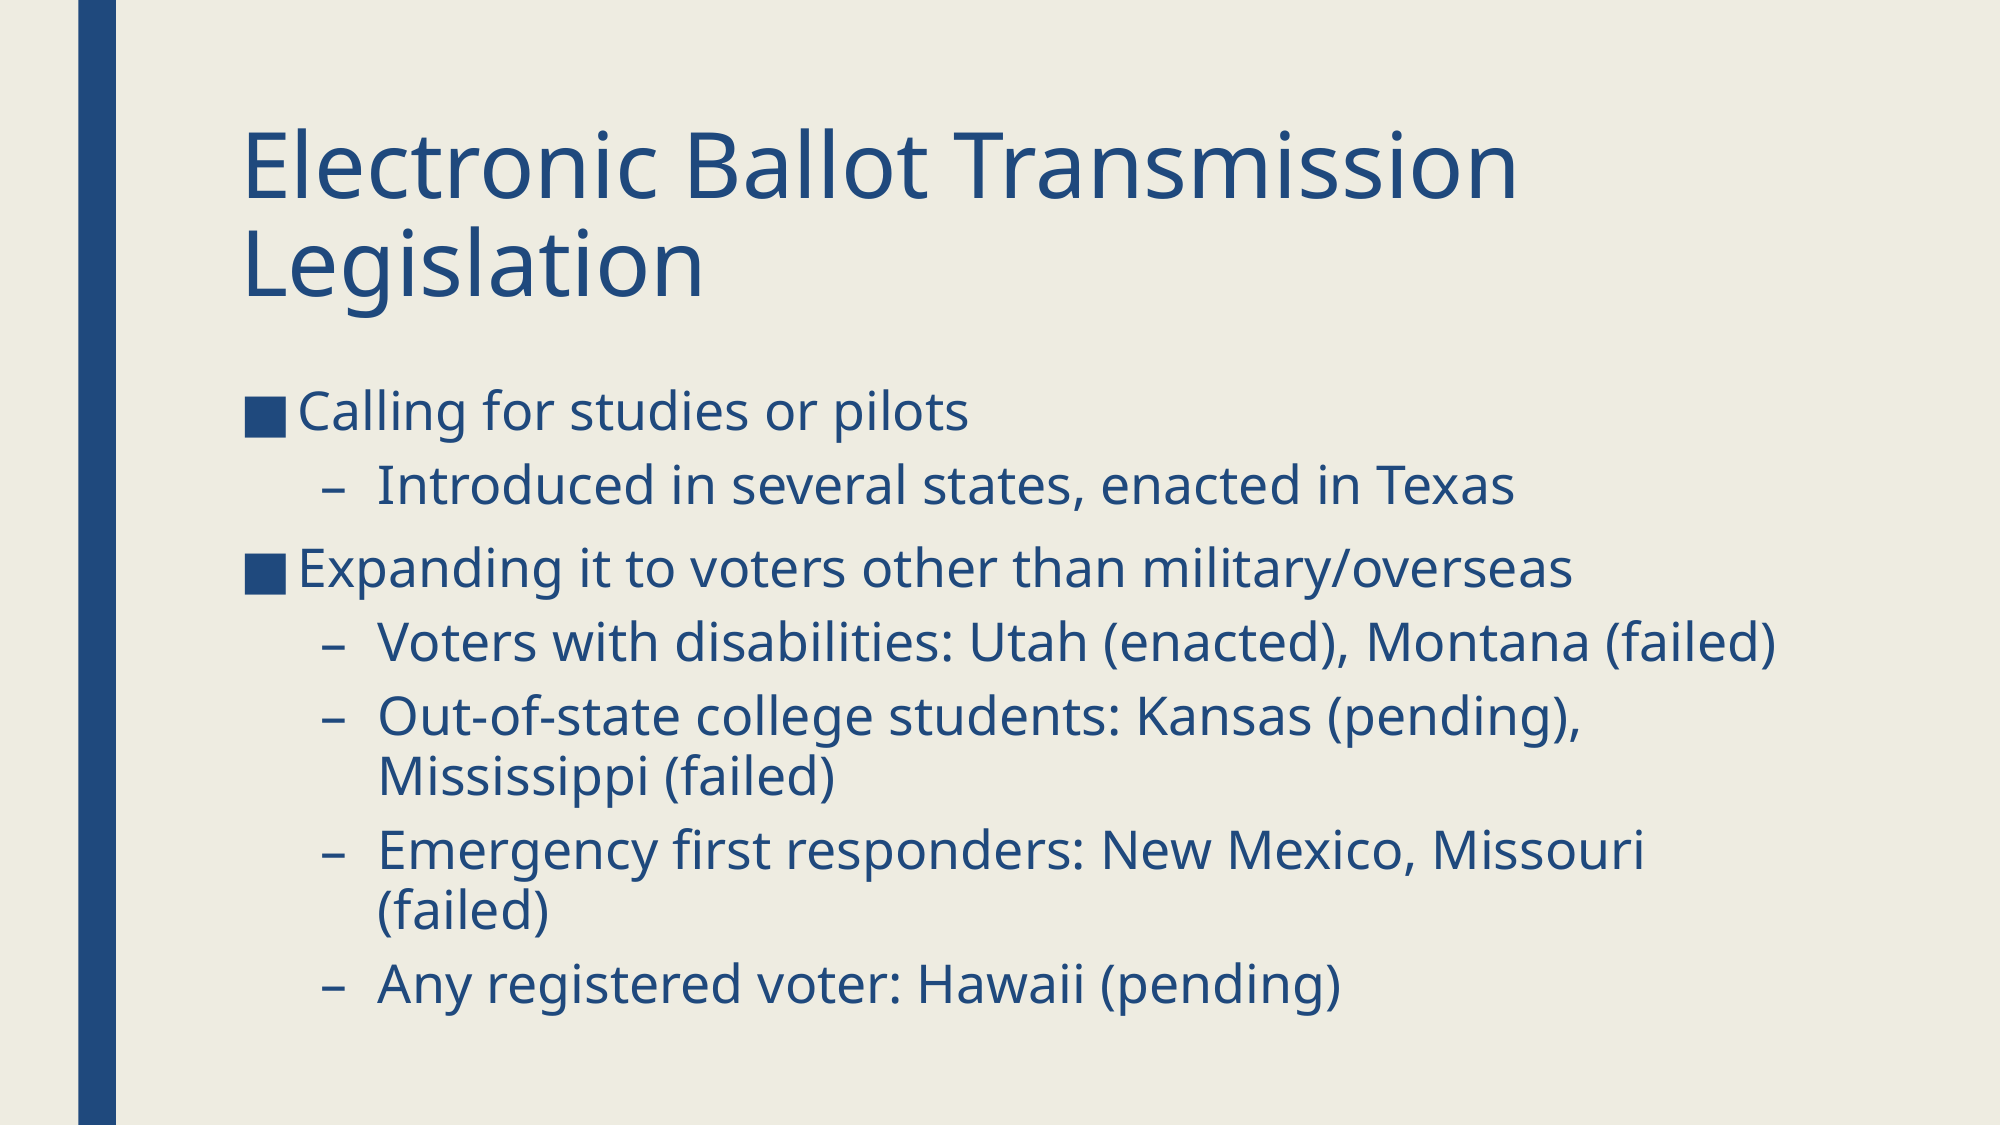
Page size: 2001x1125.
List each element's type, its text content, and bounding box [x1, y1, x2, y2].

list Calling for studies or pilots Introduced in several states, enacted in Texas Expanding it to voters other than military/overseas Voters with disabilities: Utah (enacted), Montana (failed) Out-of-state college students: Kansas (pending), Mississippi (failed) Emergency first responders: New Mexico, Missouri (failed) Any registered voter: Hawaii (pending) [225, 375, 1800, 1080]
title Electronic Ballot Transmission Legislation [225, 112, 1800, 357]
